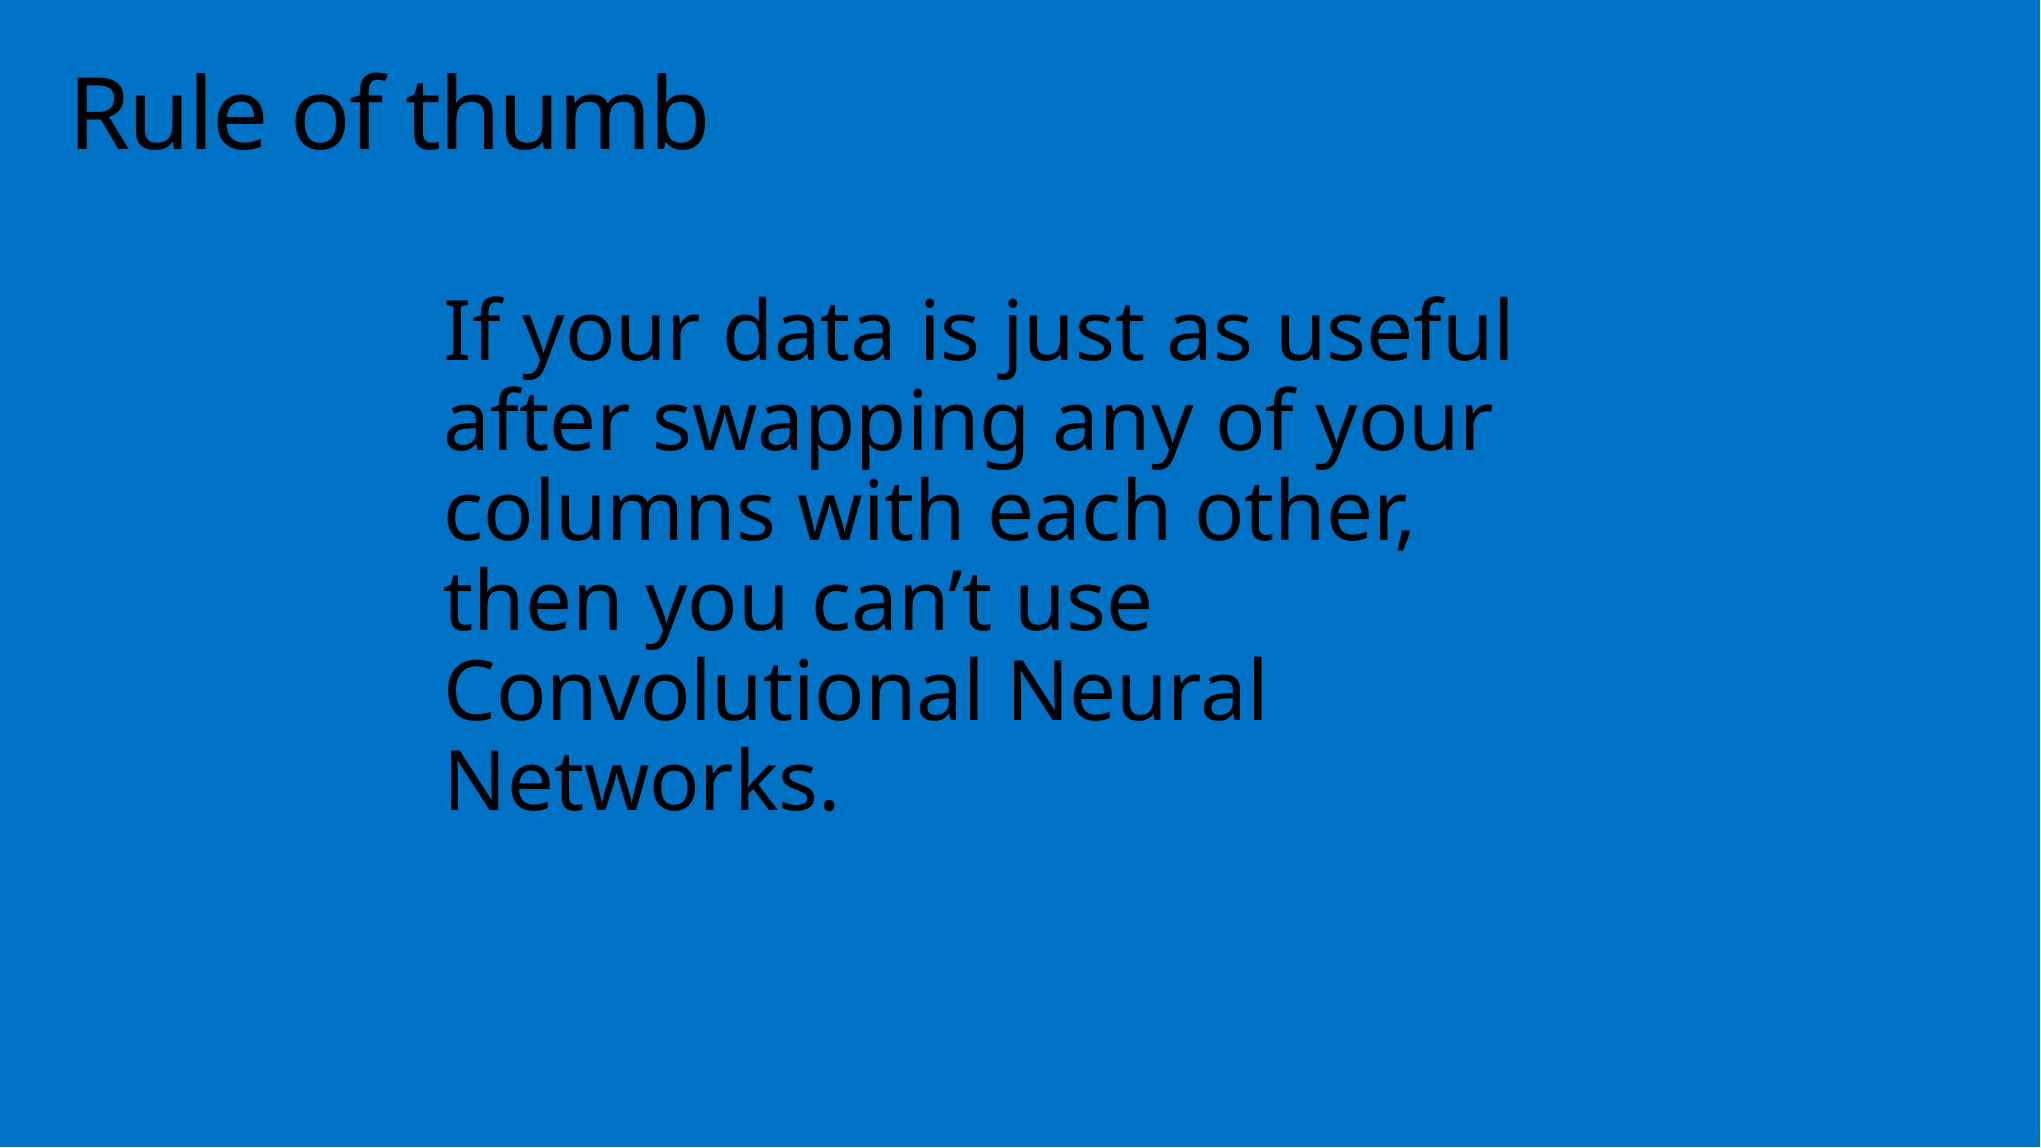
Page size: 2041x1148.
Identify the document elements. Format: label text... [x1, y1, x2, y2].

title Rule of thumb [45, 48, 1996, 199]
list If your data is just as useful after swapping any of your columns with each other, then you can’t use Convolutional Neural Networks. [420, 273, 1570, 759]
